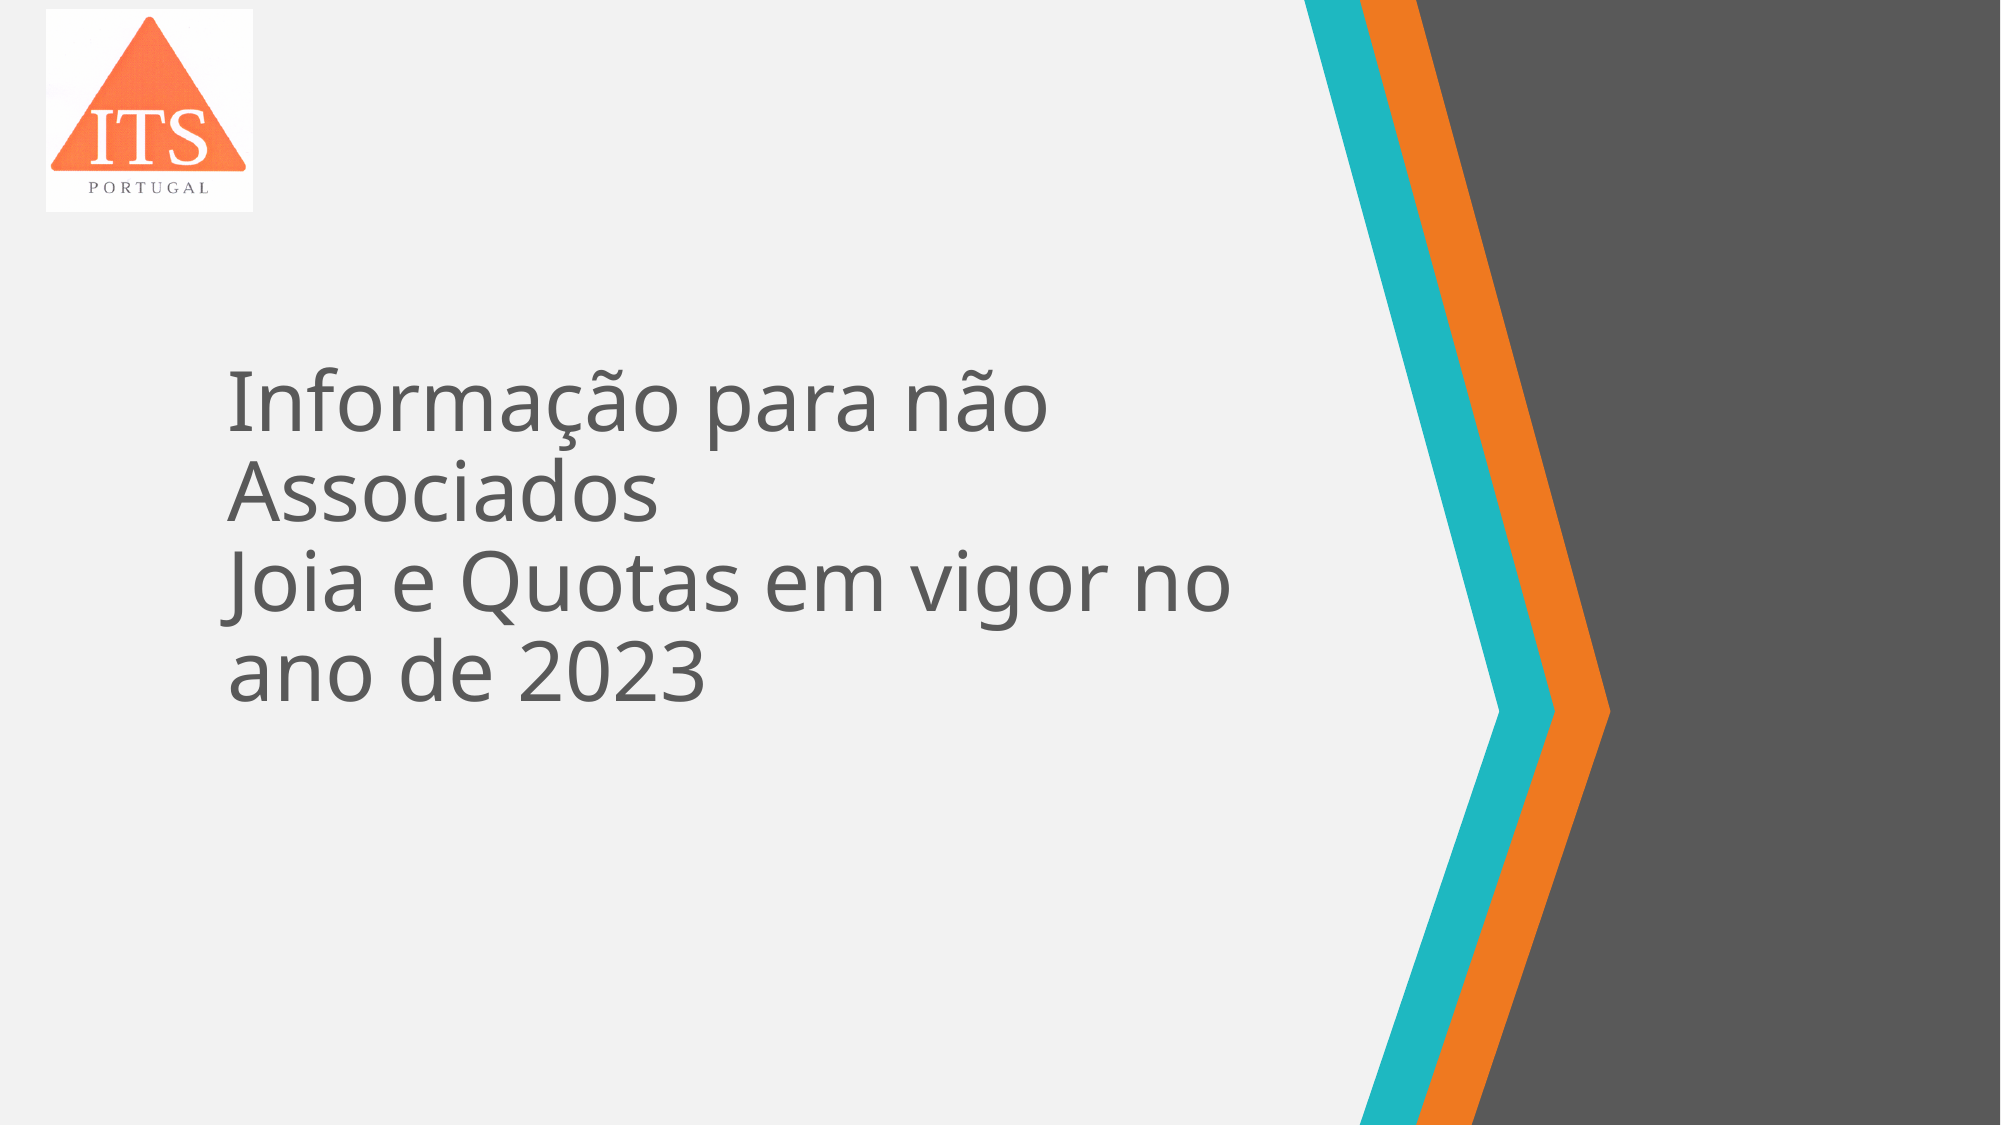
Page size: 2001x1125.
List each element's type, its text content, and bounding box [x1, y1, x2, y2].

title Informação para não Associados Joia e Quotas em vigor no ano de 2023 [212, 307, 1263, 728]
picture [46, 9, 253, 212]
